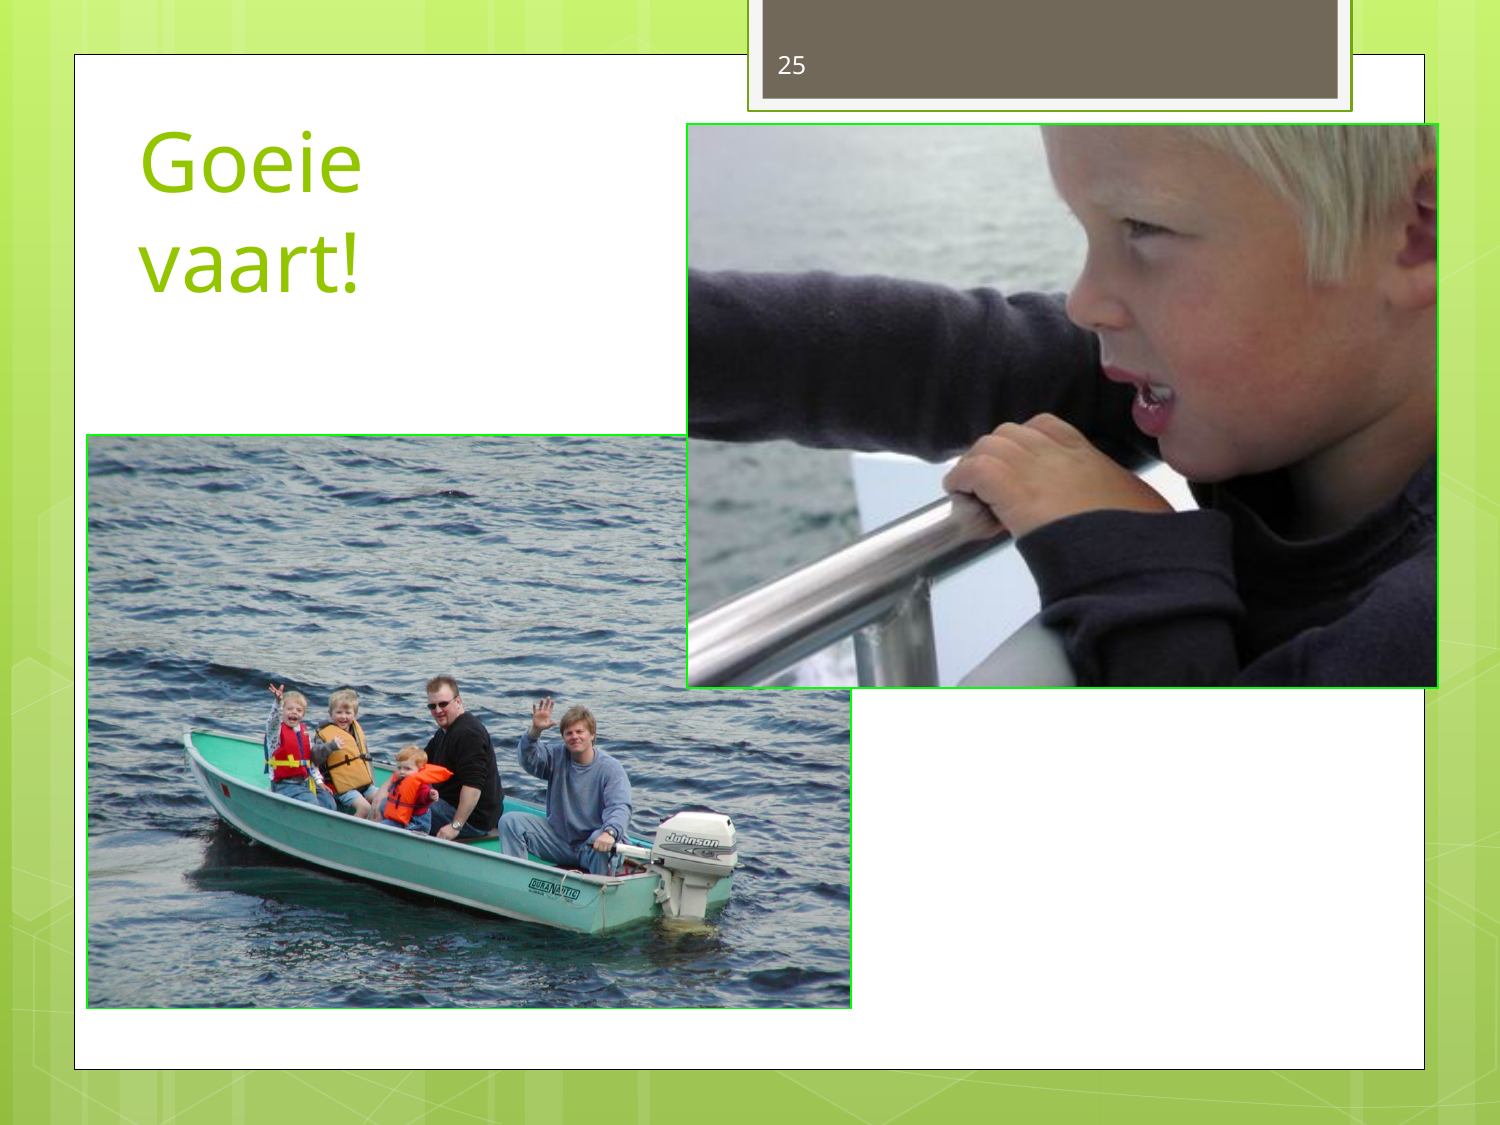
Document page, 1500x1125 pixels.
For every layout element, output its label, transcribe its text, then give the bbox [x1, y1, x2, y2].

picture [87, 124, 1438, 1008]
title Goeie vaart! [123, 91, 624, 317]
slide_number 25 [762, 36, 982, 97]
